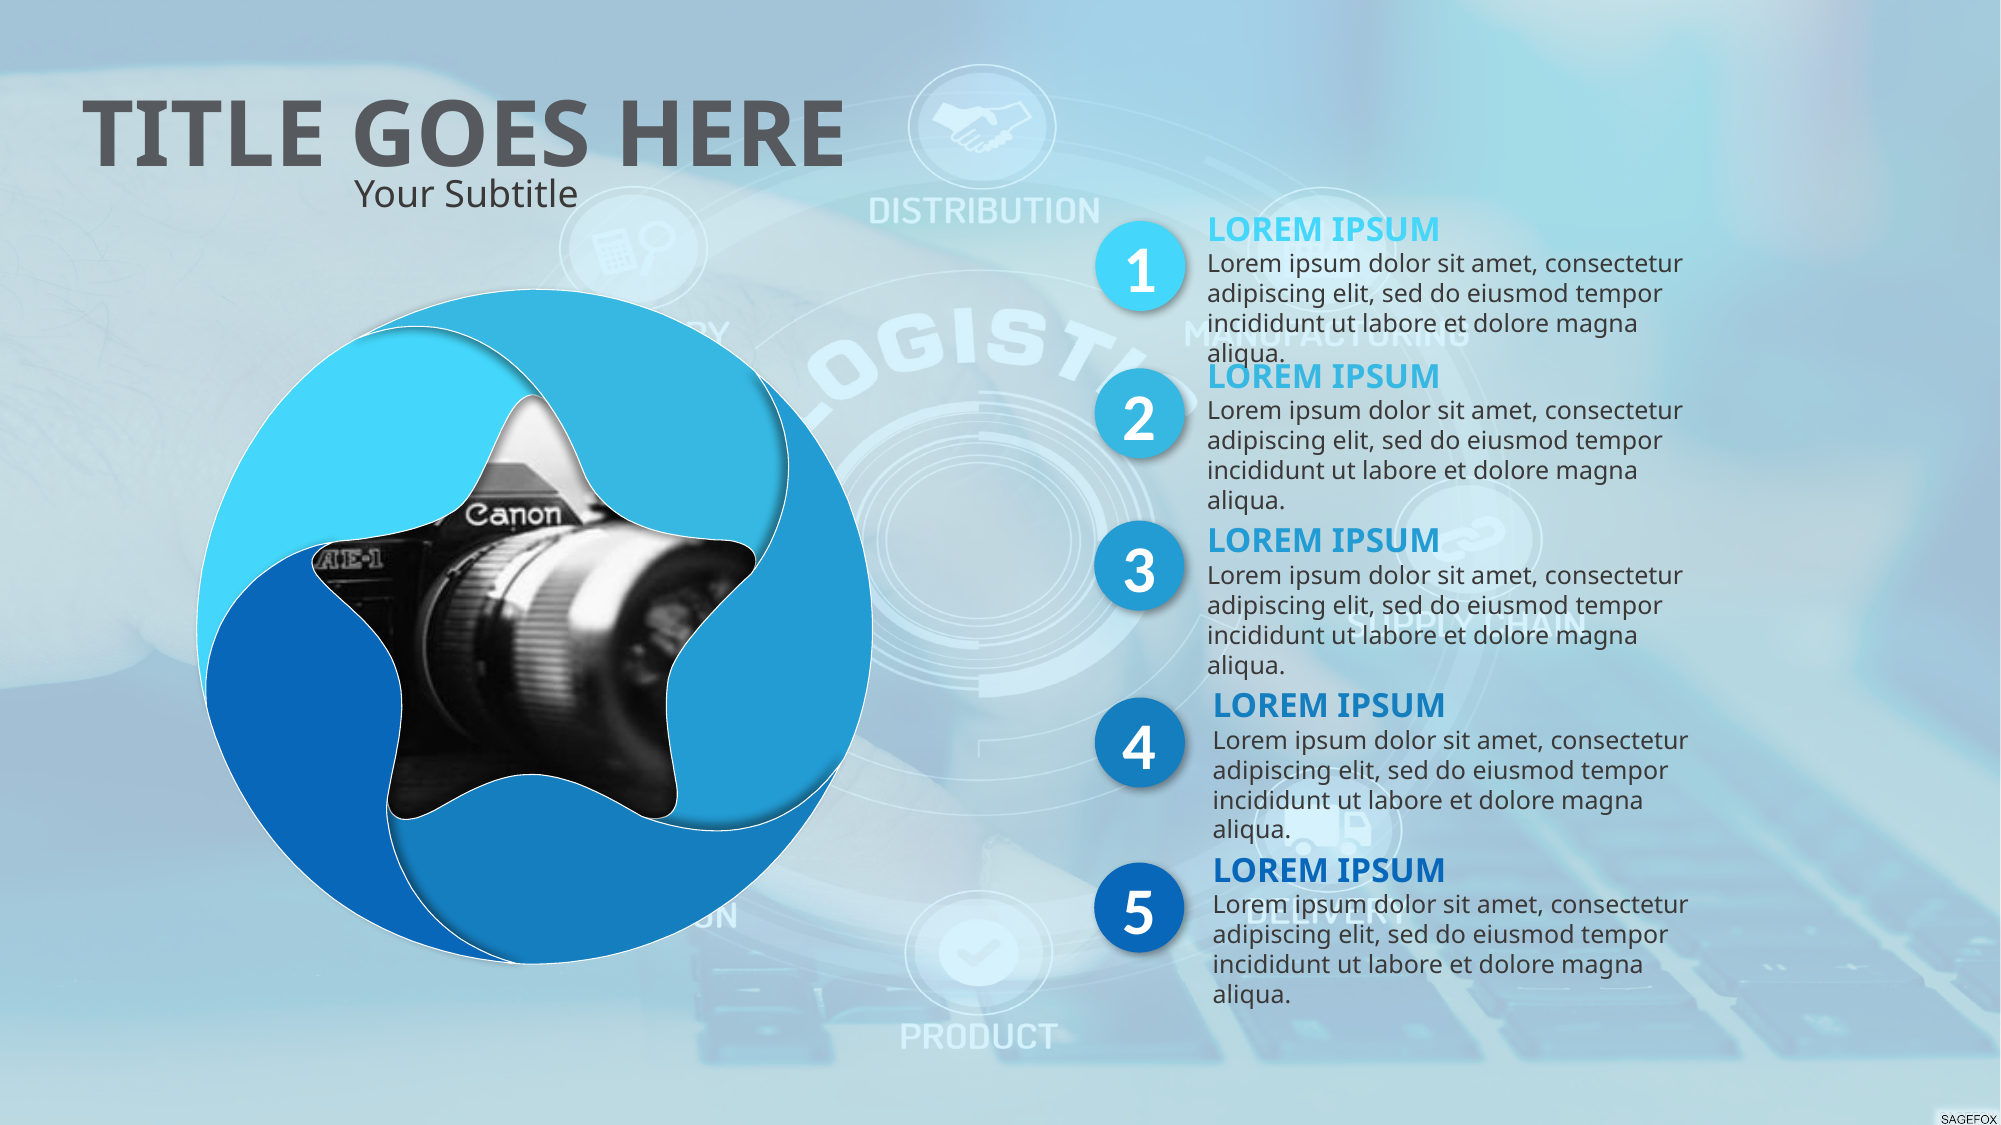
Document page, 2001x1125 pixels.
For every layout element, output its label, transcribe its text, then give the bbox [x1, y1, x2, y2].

text_box LOREM IPSUM Lorem ipsum dolor sit amet, consectetur adipiscing elit, sed do eiusmod tempor incididunt ut labore et dolore magna aliqua. [1197, 373, 1715, 520]
text_box LOREM IPSUM Lorem ipsum dolor sit amet, consectetur adipiscing elit, sed do eiusmod tempor incididunt ut labore et dolore magna aliqua. [1202, 849, 1721, 1014]
text_box [205, 542, 517, 964]
text_box [196, 337, 527, 701]
text_box 3 [1093, 519, 1186, 612]
text_box [325, 407, 742, 808]
text_box [358, 289, 775, 551]
text_box [666, 372, 873, 818]
picture [1938, 1114, 1999, 1125]
text_box LOREM IPSUM Lorem ipsum dolor sit amet, consectetur adipiscing elit, sed do eiusmod tempor incididunt ut labore et dolore magna aliqua. [1197, 520, 1715, 685]
text_box 1 [1094, 219, 1187, 313]
text_box LOREM IPSUM Lorem ipsum dolor sit amet, consectetur adipiscing elit, sed do eiusmod tempor incididunt ut labore et dolore magna aliqua. [1197, 202, 1715, 373]
text_box 5 [1093, 861, 1186, 954]
text_box LOREM IPSUM Lorem ipsum dolor sit amet, consectetur adipiscing elit, sed do eiusmod tempor incididunt ut labore et dolore magna aliqua. [1202, 679, 1721, 849]
text_box 2 [1093, 367, 1186, 460]
text_box [400, 763, 842, 965]
text_box 4 [1093, 696, 1186, 789]
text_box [13, 66, 918, 224]
